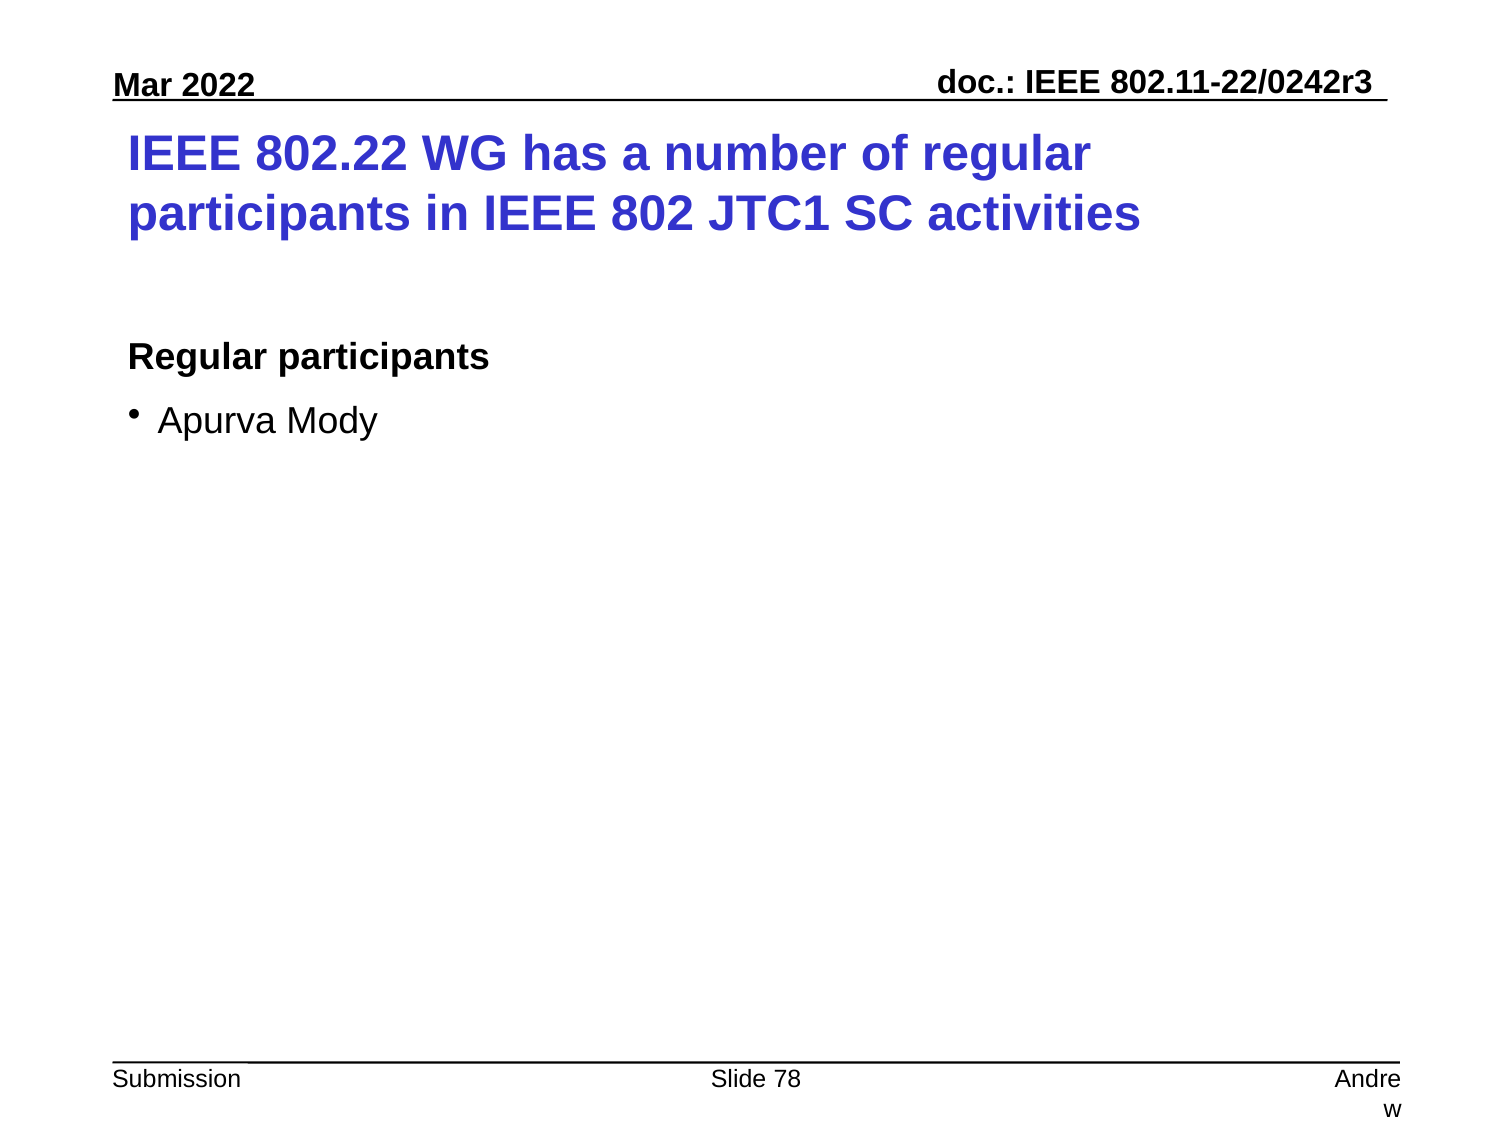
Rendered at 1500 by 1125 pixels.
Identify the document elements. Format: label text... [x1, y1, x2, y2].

footer Andrew Myles, Cisco [1320, 1061, 1402, 1093]
title IEEE 802.22 WG has a number of regular participants in IEEE 802 JTC1 SC activities [112, 112, 1388, 288]
slide_number Slide 78 [709, 1061, 803, 1093]
list Regular participants Apurva Mody [112, 324, 1388, 1000]
